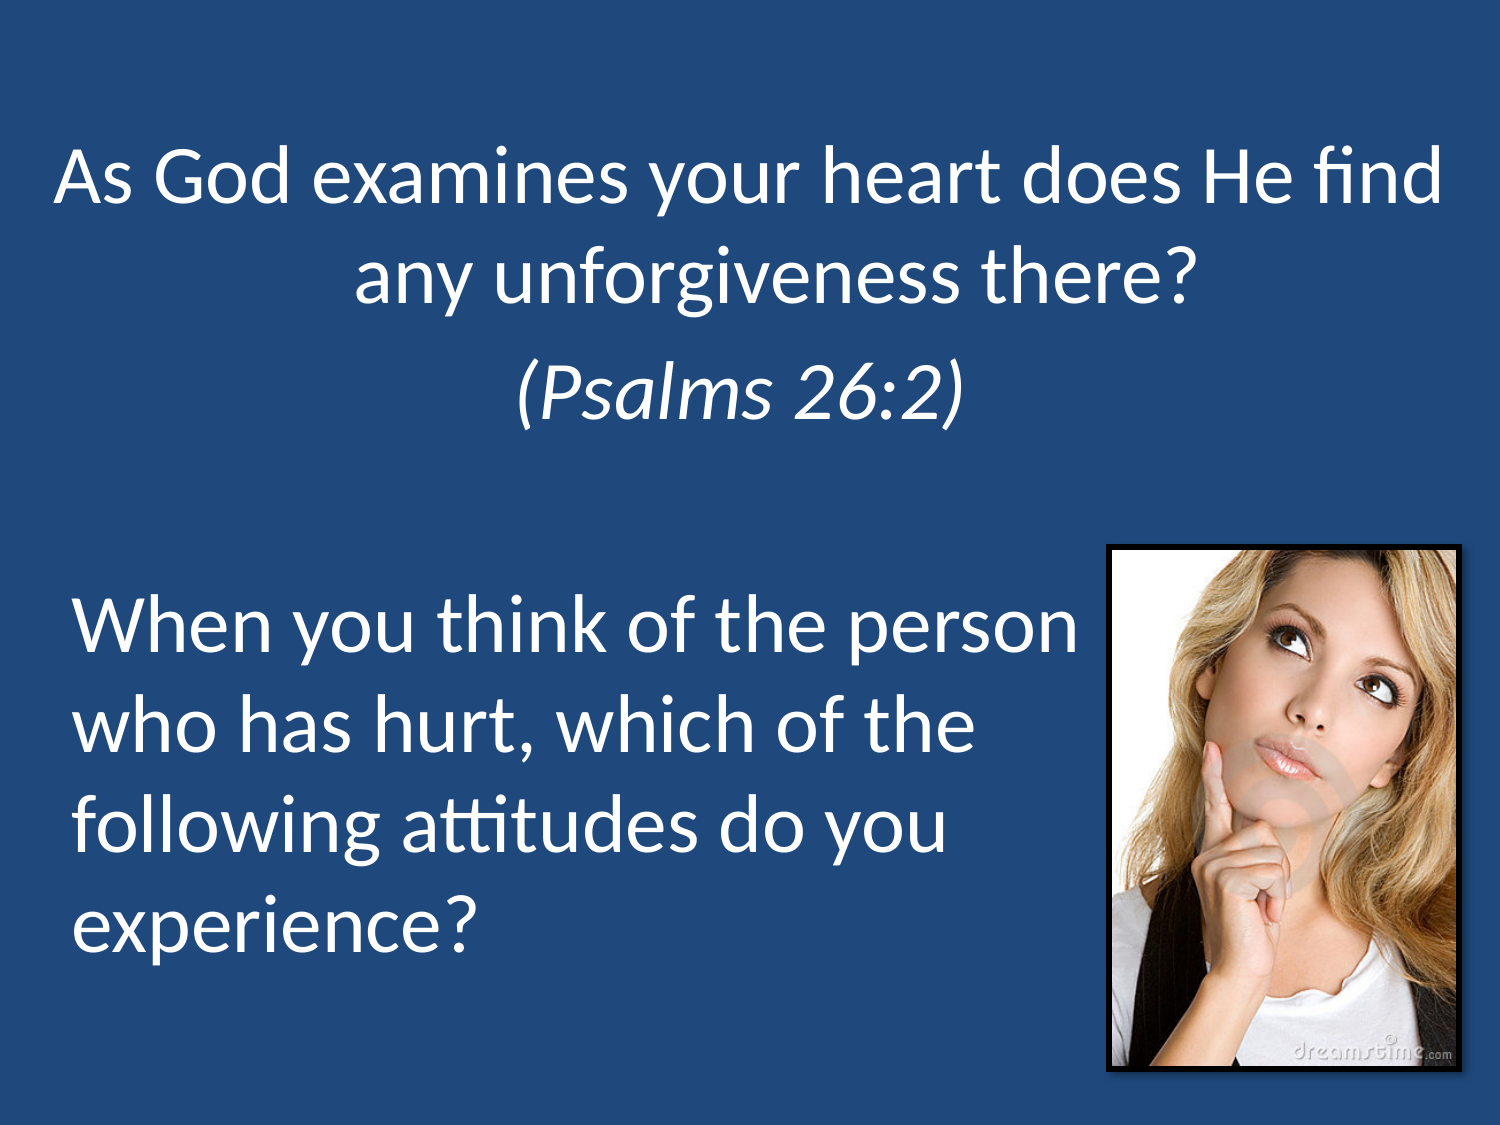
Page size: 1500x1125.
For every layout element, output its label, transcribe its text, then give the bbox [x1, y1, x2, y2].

picture [1112, 549, 1457, 1066]
list As God examines your heart does He find any unforgiveness there? (Psalms 26:2) When you think of the person who has hurt, which of the following attitudes do you experience? [0, 112, 1500, 1088]
